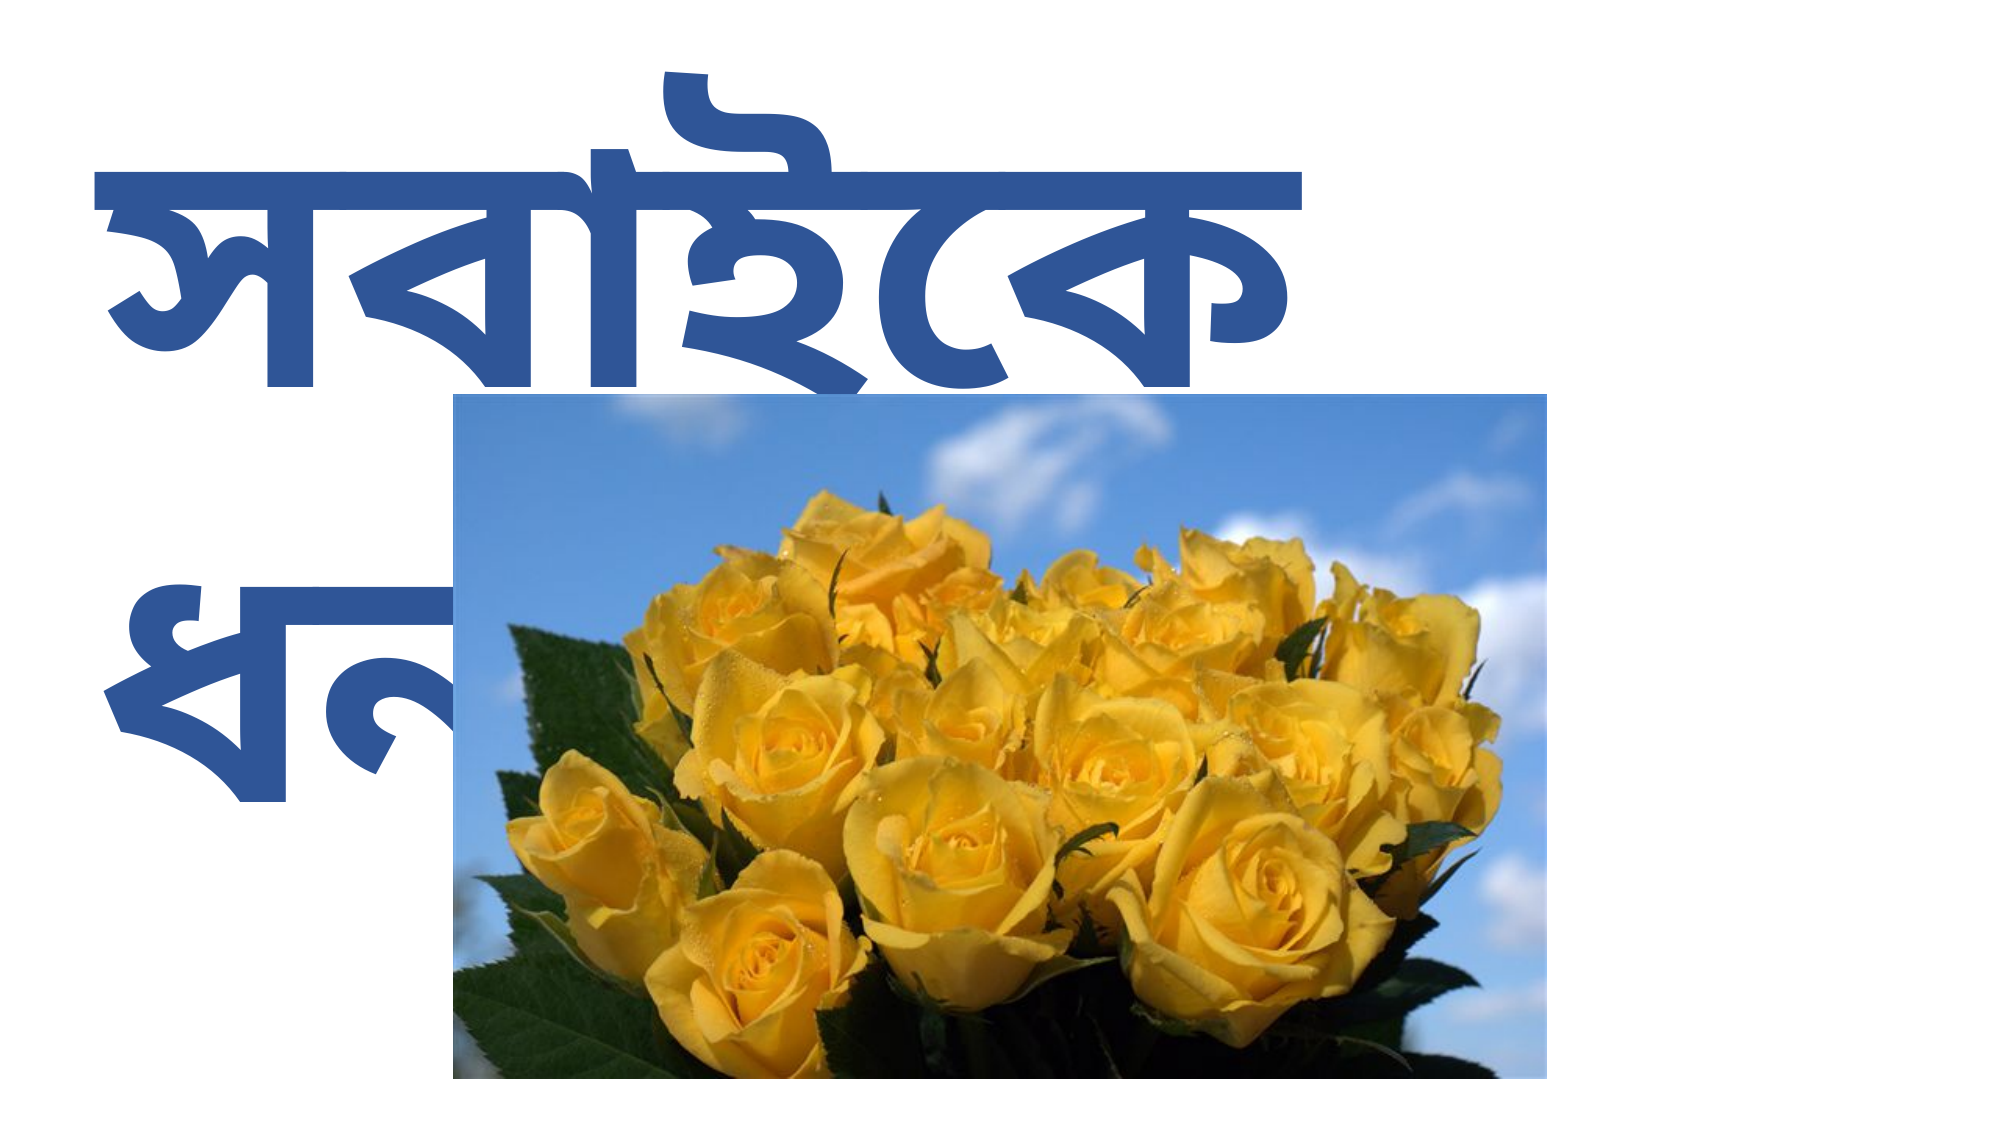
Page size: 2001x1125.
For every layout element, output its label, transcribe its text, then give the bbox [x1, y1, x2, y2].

picture [453, 394, 1547, 1079]
text_box সবাইকে ধন্যবাদ [84, 34, 2000, 879]
